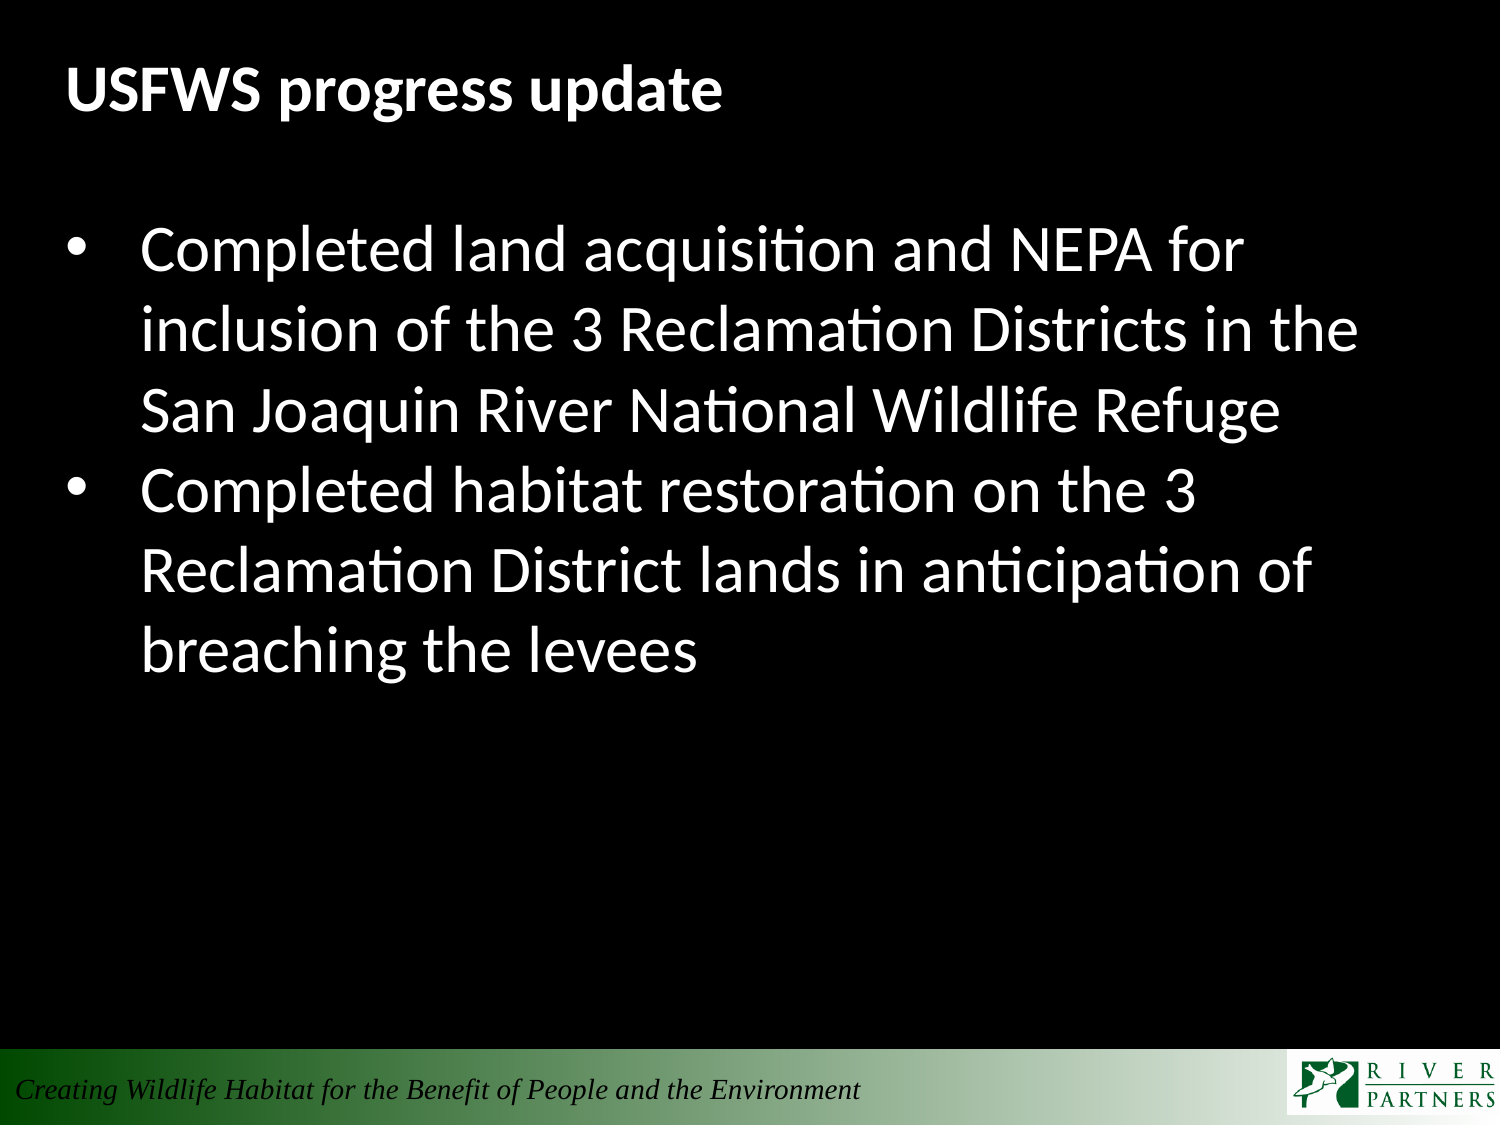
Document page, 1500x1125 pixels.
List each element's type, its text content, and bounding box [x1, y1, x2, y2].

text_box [0, 1049, 1500, 1125]
text_box USFWS progress update Completed land acquisition and NEPA for inclusion of the 3 Reclamation Districts in the San Joaquin River National Wildlife Refuge Completed habitat restoration on the 3 Reclamation District lands in anticipation of breaching the levees [50, 37, 1438, 1013]
